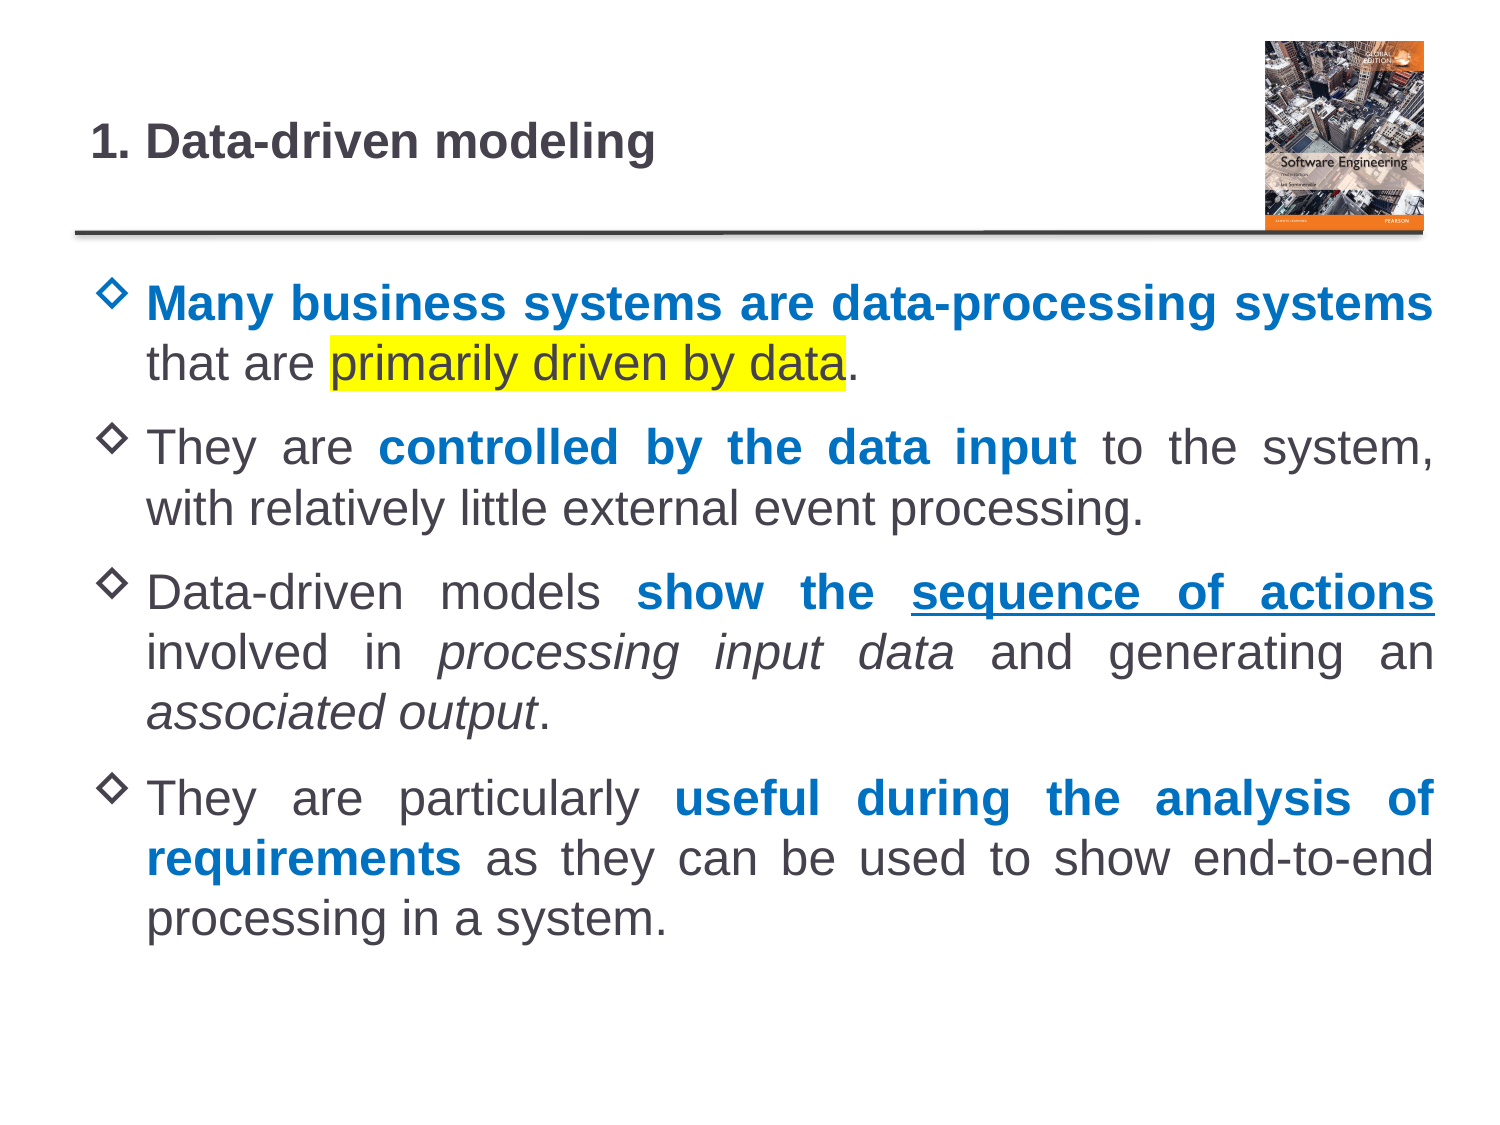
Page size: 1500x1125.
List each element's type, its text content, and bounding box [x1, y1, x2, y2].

title 1. Data-driven modeling [74, 44, 1272, 233]
list Many business systems are data-processing systems that are primarily driven by data. They are controlled by the data input to the system, with relatively little external event processing. Data-driven models show the sequence of actions involved in processing input data and generating an associated output. They are particularly useful during the analysis of requirements as they can be used to show end-to-end processing in a system. [75, 262, 1450, 1005]
picture [1265, 41, 1424, 231]
